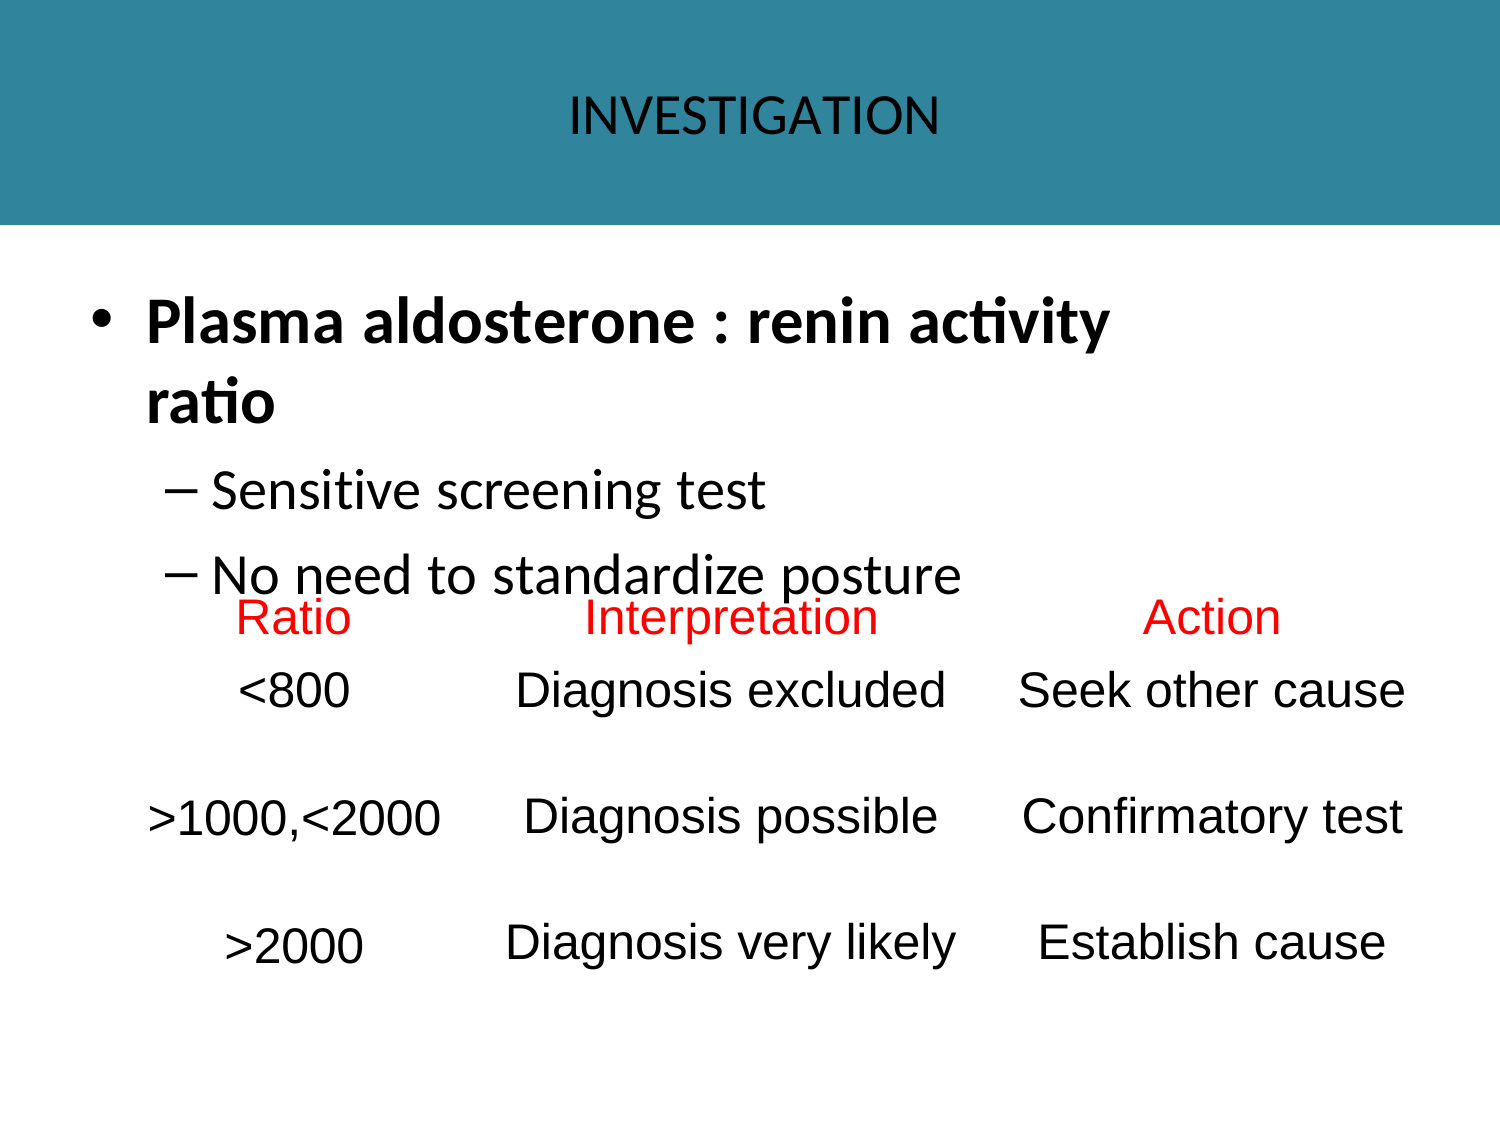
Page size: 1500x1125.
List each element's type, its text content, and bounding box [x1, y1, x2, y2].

table_header Interpretation [473, 589, 987, 662]
table_cell Seek other cause Confirmatory test Establish cause [987, 662, 1412, 1005]
table_header Action [987, 589, 1412, 662]
table_cell <800 >1000,<2000 >2000 [141, 662, 473, 1005]
text_box Plasma aldosterone : renin activity ratio Sensitive screening test No need to standardize posture [87, 276, 1255, 606]
table_header Ratio [141, 589, 473, 662]
text_box [0, 0, 1500, 225]
table_cell Diagnosis excluded Diagnosis possible Diagnosis very likely [473, 662, 987, 1005]
title INVESTIGATION [135, 5, 1369, 205]
